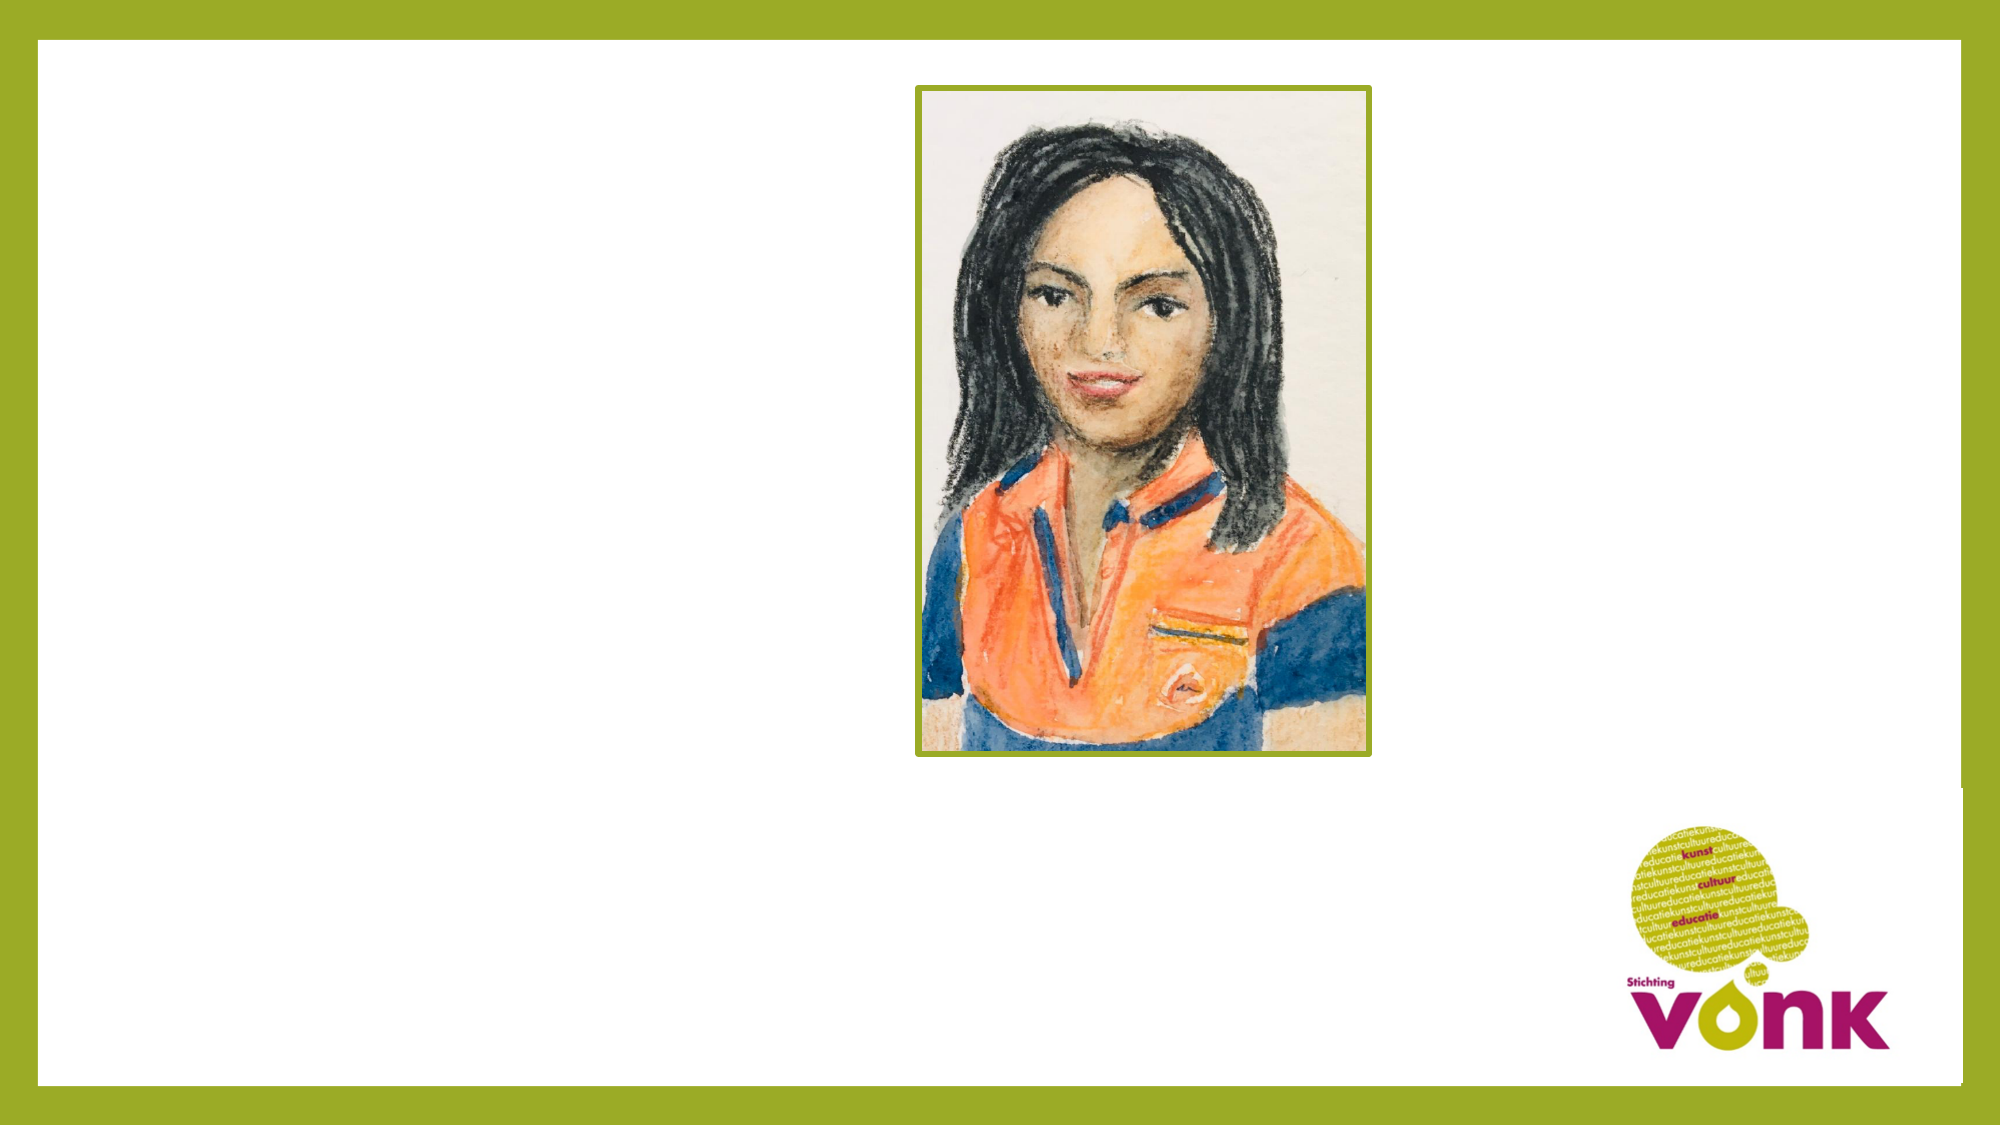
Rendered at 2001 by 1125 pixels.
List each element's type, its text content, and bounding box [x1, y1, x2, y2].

text_box Groep 1 en 2 Post in beweging! dansles groep 3/4 [60, 655, 1940, 1075]
picture [921, 90, 1366, 752]
picture [1545, 788, 1964, 1083]
